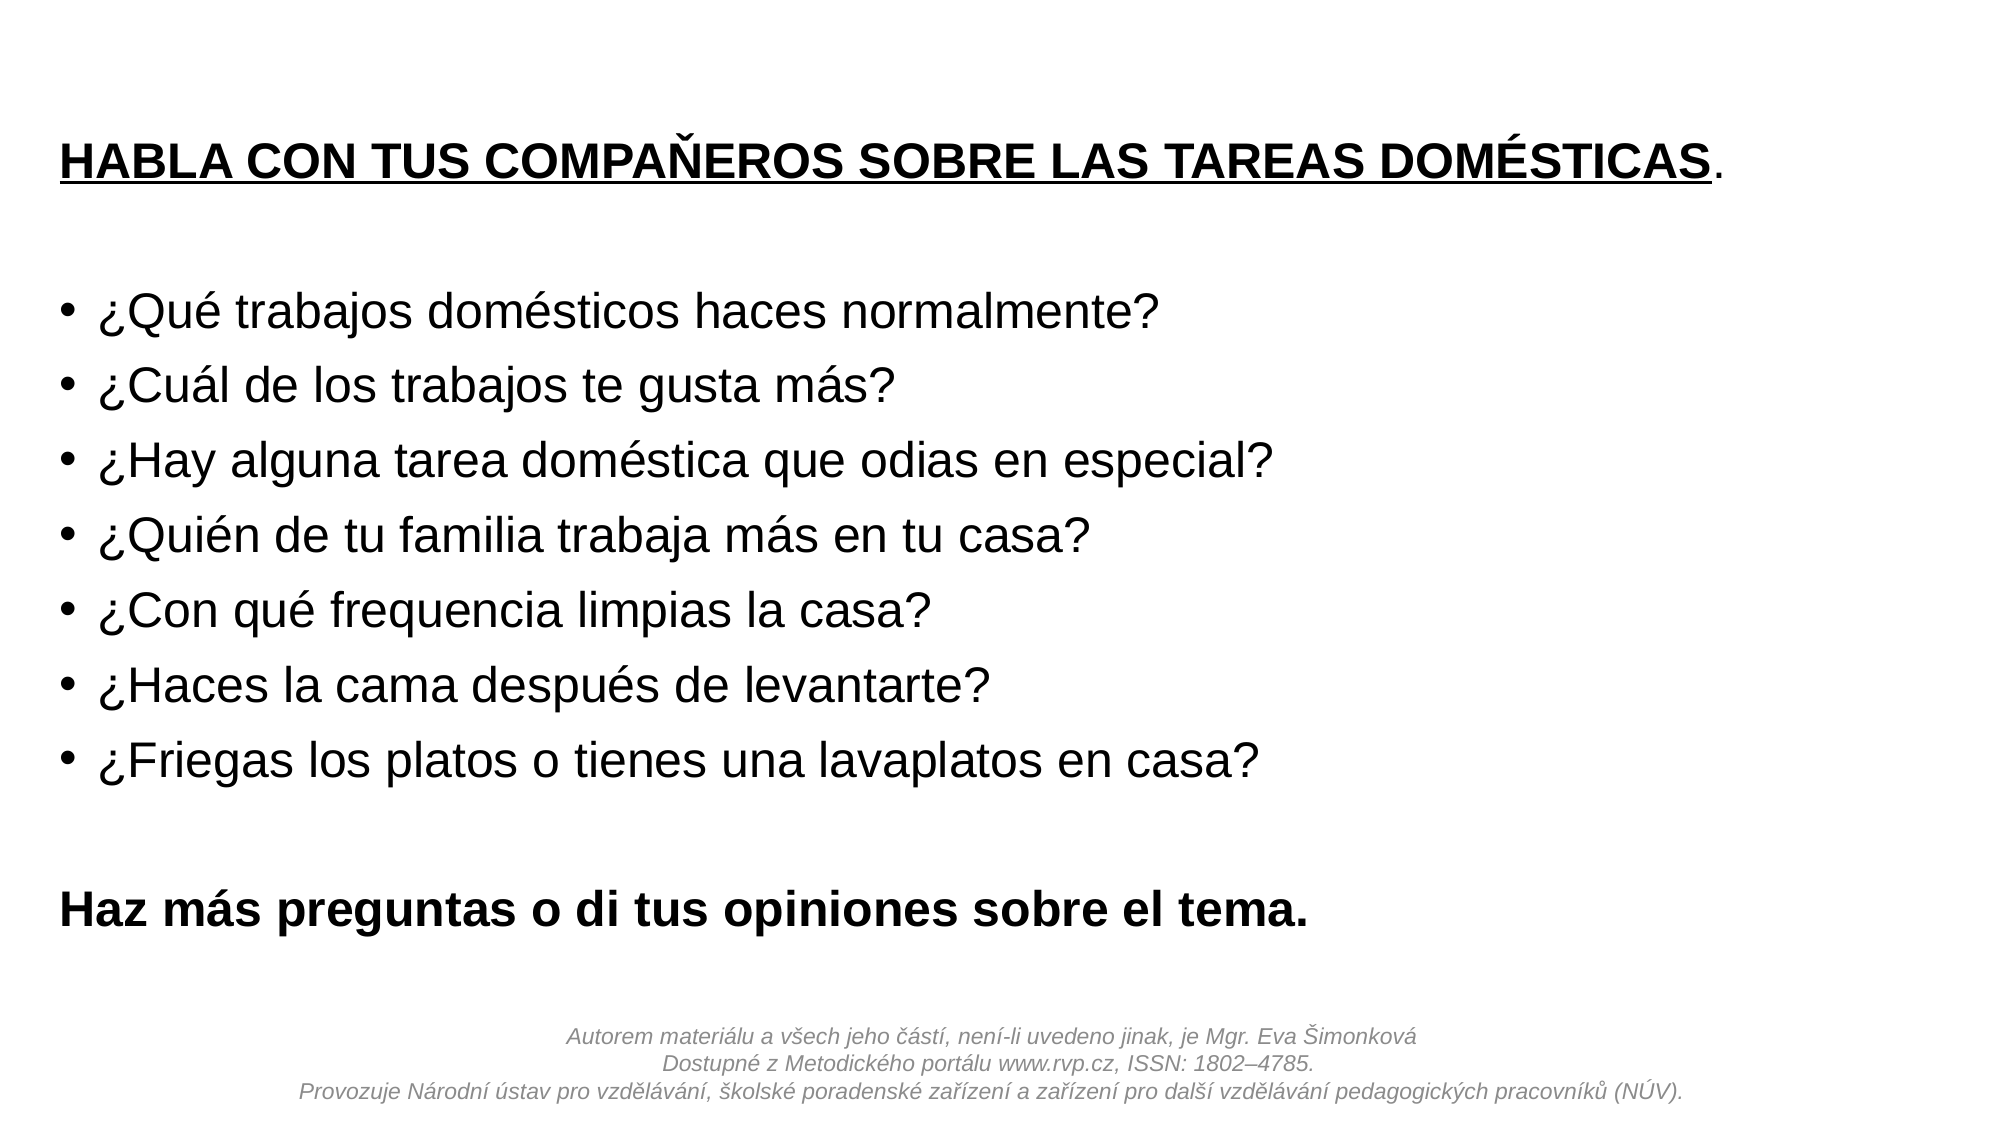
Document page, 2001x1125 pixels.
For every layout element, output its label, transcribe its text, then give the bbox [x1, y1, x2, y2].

list HABLA CON TUS COMPAŇEROS SOBRE LAS TAREAS DOMÉSTICAS. ¿Qué trabajos domésticos haces normalmente? ¿Cuál de los trabajos te gusta más? ¿Hay alguna tarea doméstica que odias en especial? ¿Quién de tu familia trabaja más en tu casa? ¿Con qué frequencia limpias la casa? ¿Haces la cama después de levantarte? ¿Friegas los platos o tienes una lavaplatos en casa? Haz más preguntas o di tus opiniones sobre el tema. [44, 46, 1979, 966]
text_box Autorem materiálu a všech jeho částí, není-li uvedeno jinak, je Mgr. Eva Šimonková Dostupné z Metodického portálu www.rvp.cz, ISSN: 1802–4785. Provozuje Národní ústav pro vzdělávání, školské poradenské zařízení a zařízení pro další vzdělávání pedagogických pracovníků (NÚV). [64, 1014, 1920, 1112]
